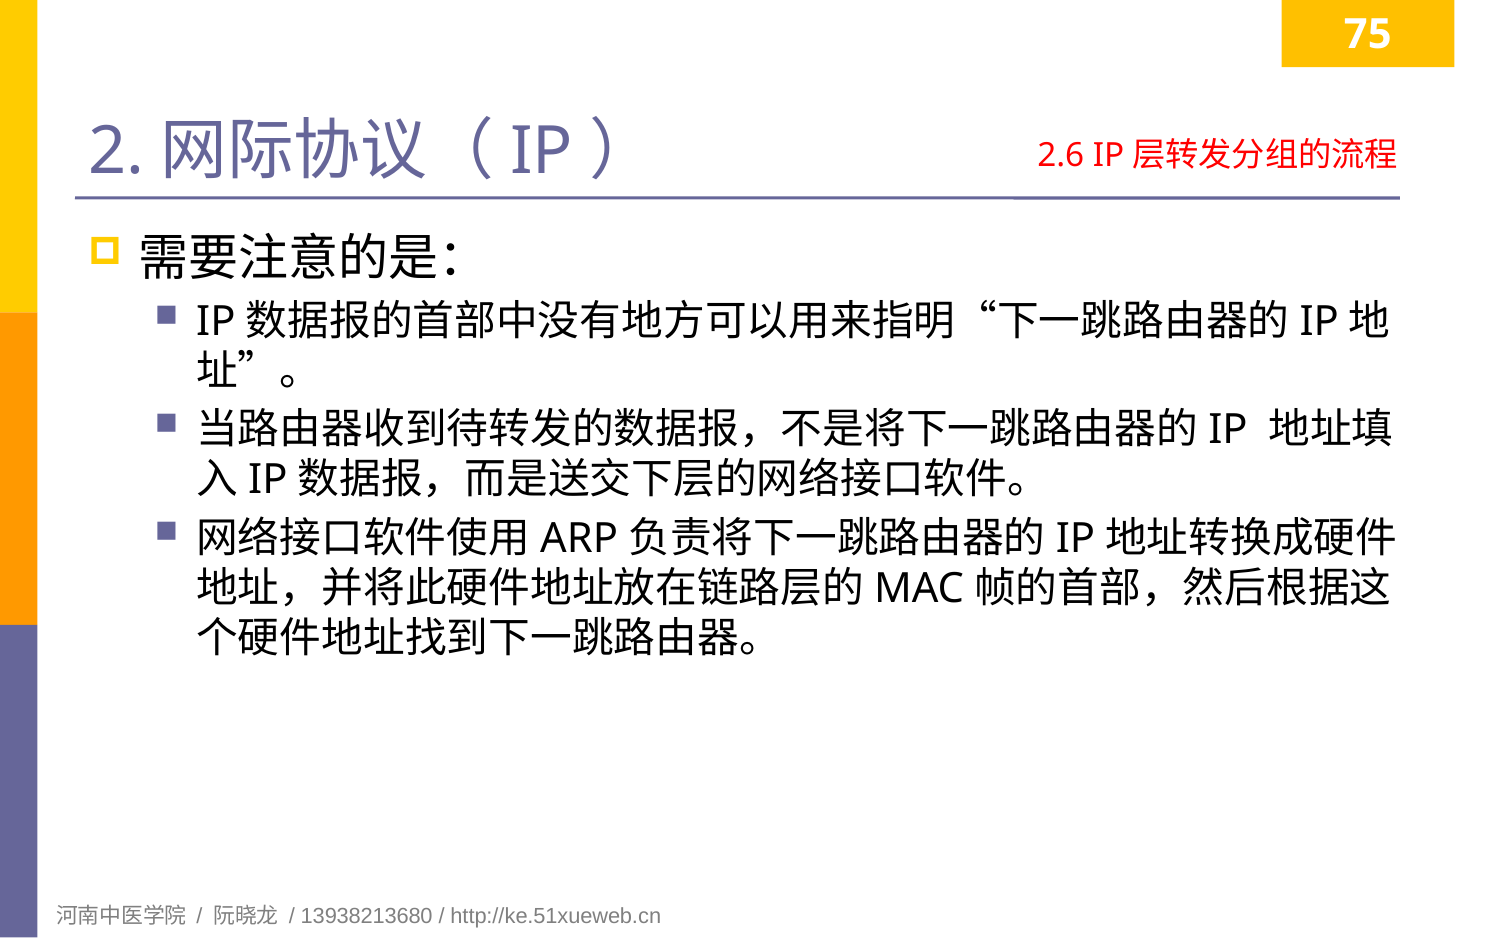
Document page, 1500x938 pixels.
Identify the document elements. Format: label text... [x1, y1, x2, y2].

title 2.网际协议（IP） [75, 37, 1425, 194]
list 需要注意的是： IP数据报的首部中没有地方可以用来指明“下一跳路由器的IP地址”。 当路由器收到待转发的数据报，不是将下一跳路由器的IP 地址填入IP数据报，而是送交下层的网络接口软件。 网络接口软件使用ARP负责将下一跳路由器的IP地址转换成硬件地址，并将此硬件地址放在链路层的MAC帧的首部，然后根据这个硬件地址找到下一跳路由器。 [75, 218, 1425, 839]
slide_number 75 [1281, 0, 1455, 68]
list 2.6 IP层转发分组的流程 [939, 126, 1412, 186]
